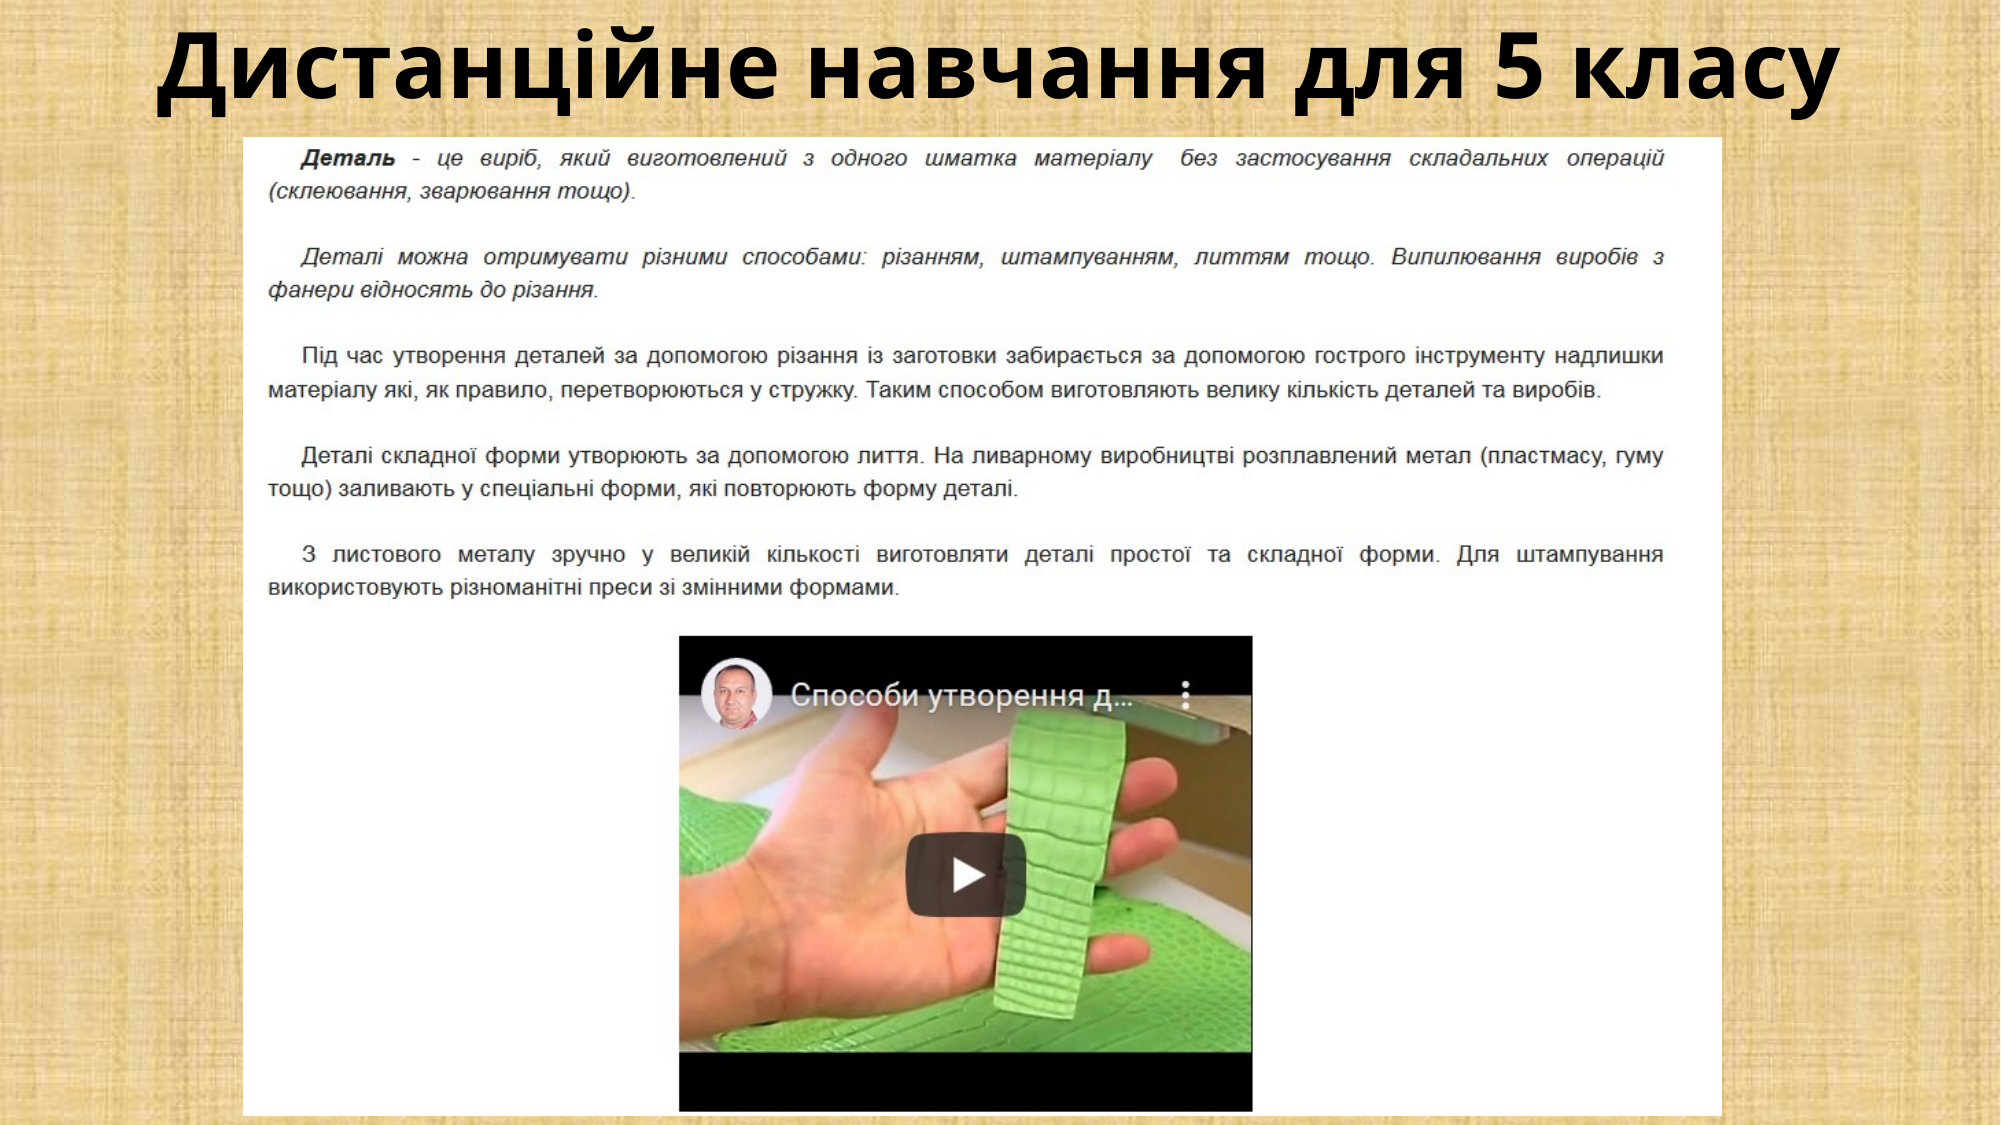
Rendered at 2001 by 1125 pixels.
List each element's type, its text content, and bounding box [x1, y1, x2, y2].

picture [0, 0, 2001, 1125]
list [243, 137, 1722, 1116]
title Дистанційне навчання для 5 класу [137, 0, 1863, 138]
